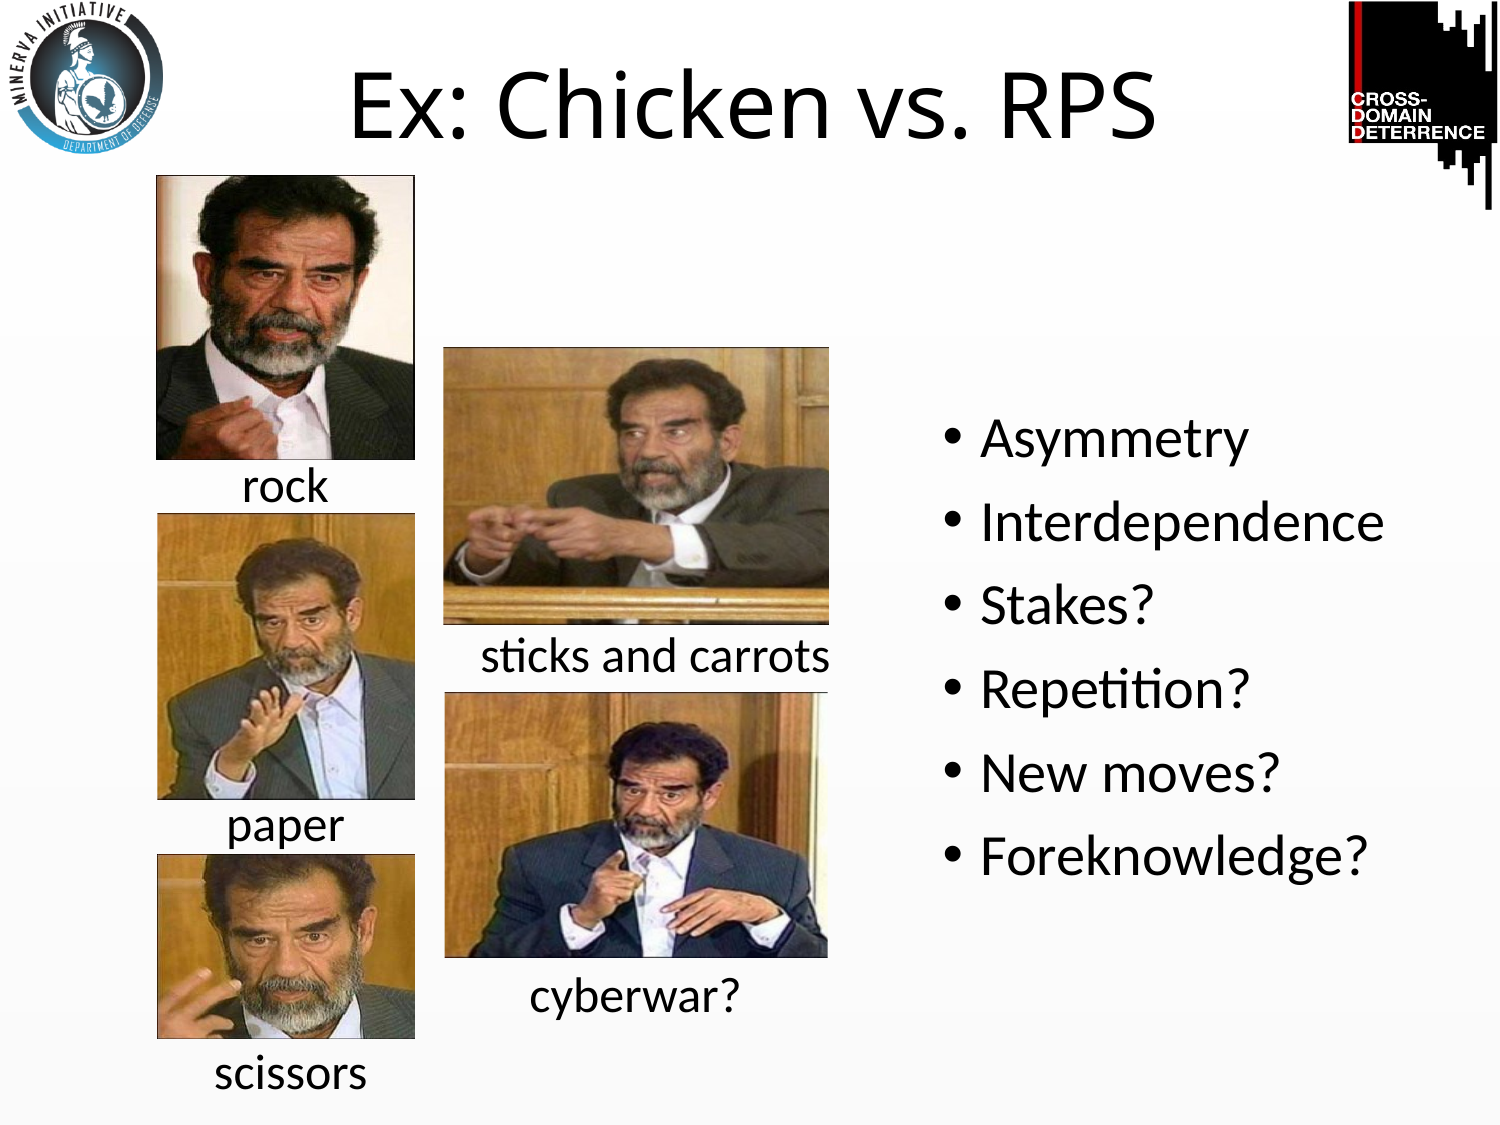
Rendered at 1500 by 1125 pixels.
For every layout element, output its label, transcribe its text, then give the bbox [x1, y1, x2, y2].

text_box paper [211, 800, 361, 854]
text_box scissors [199, 1039, 383, 1108]
picture [7, 0, 141, 154]
text_box rock [227, 460, 344, 513]
title Ex: Chicken vs. RPS [141, 0, 1366, 218]
picture [1366, 0, 1500, 218]
picture [444, 692, 828, 958]
picture [157, 854, 415, 1039]
list Asymmetry Interdependence Stakes? Repetition? New moves? Foreknowledge? [927, 399, 1500, 1125]
picture [156, 175, 415, 460]
text_box cyberwar? [514, 958, 758, 1030]
text_box sticks and carrots [465, 614, 846, 690]
picture [157, 513, 415, 800]
picture [443, 347, 829, 625]
